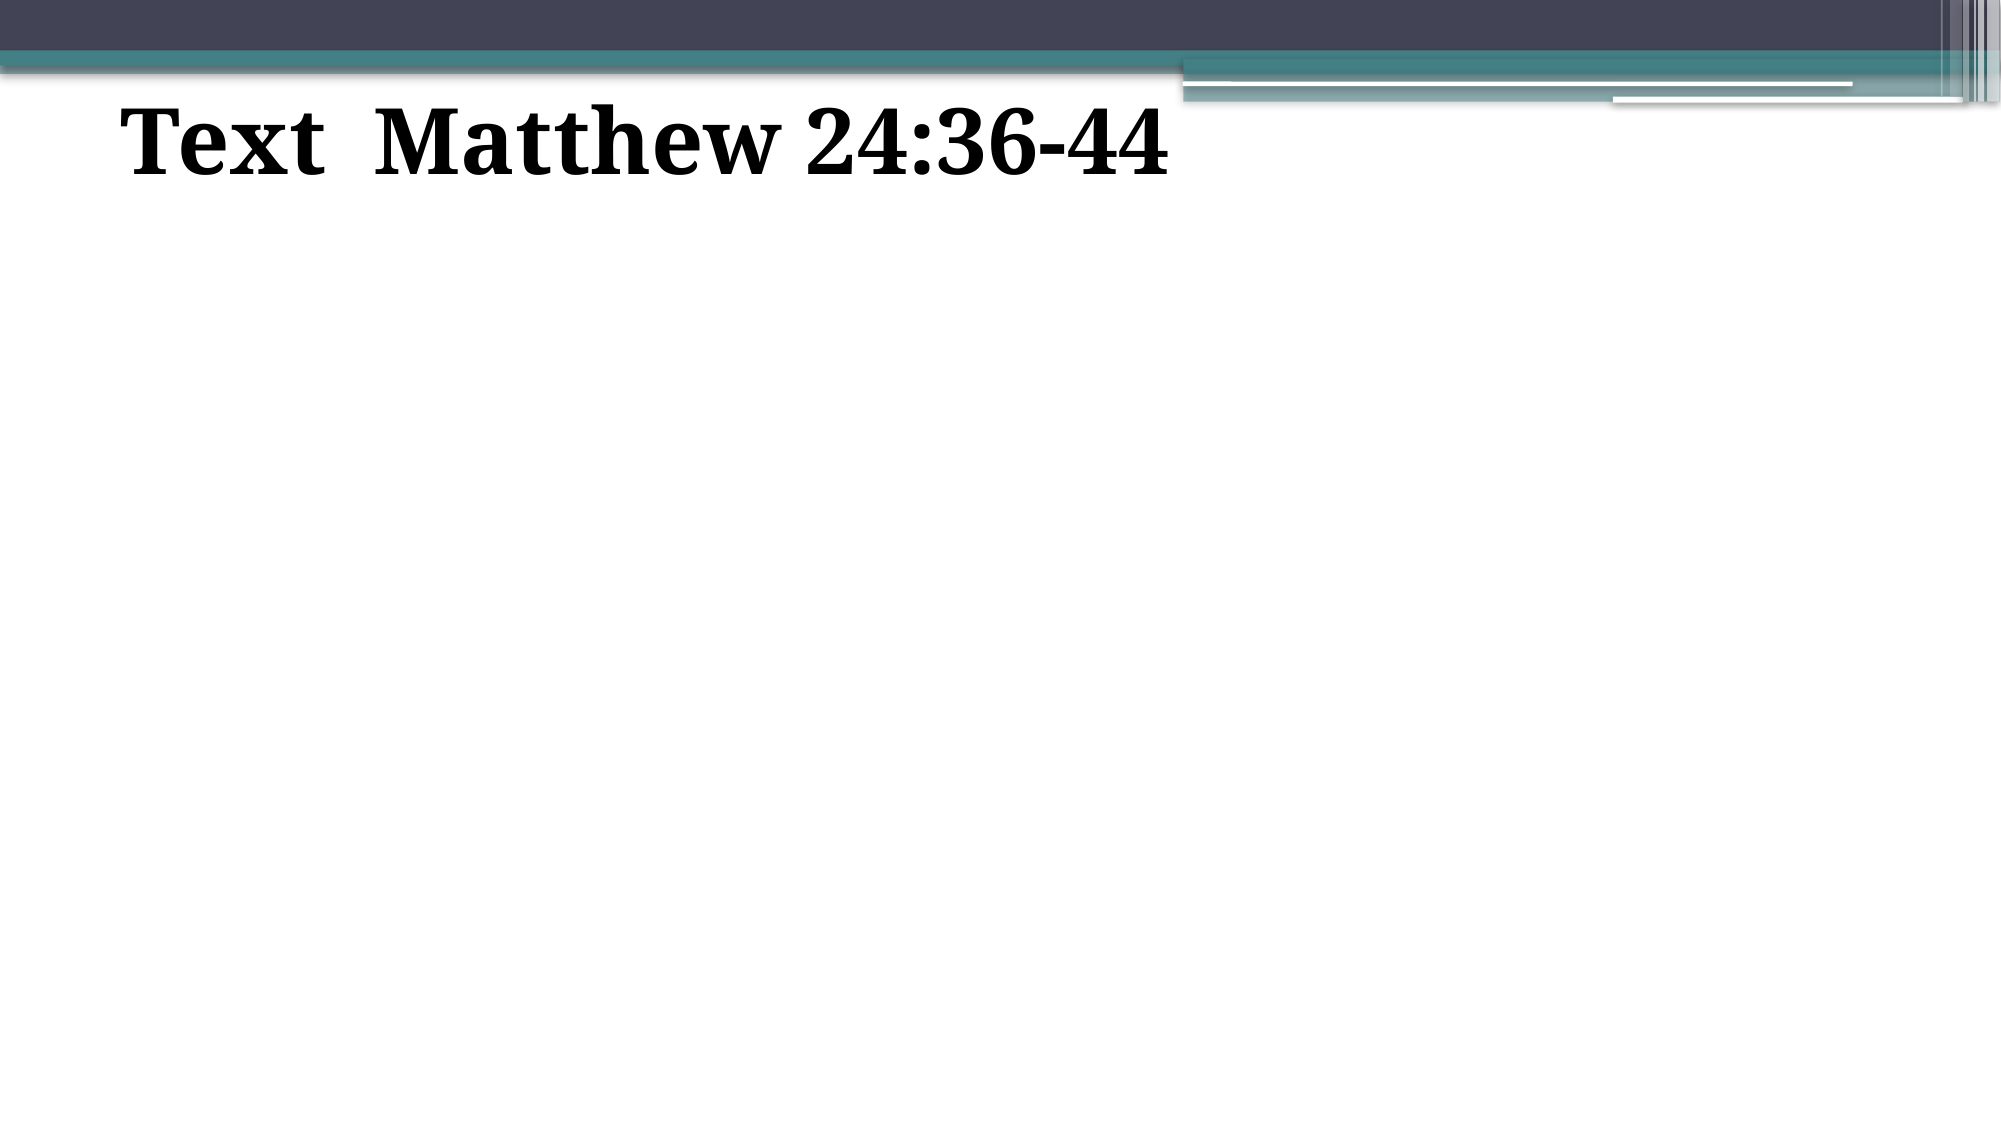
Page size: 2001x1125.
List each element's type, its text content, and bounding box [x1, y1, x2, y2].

list Text Matthew 24:36-44 [87, 75, 1925, 1025]
